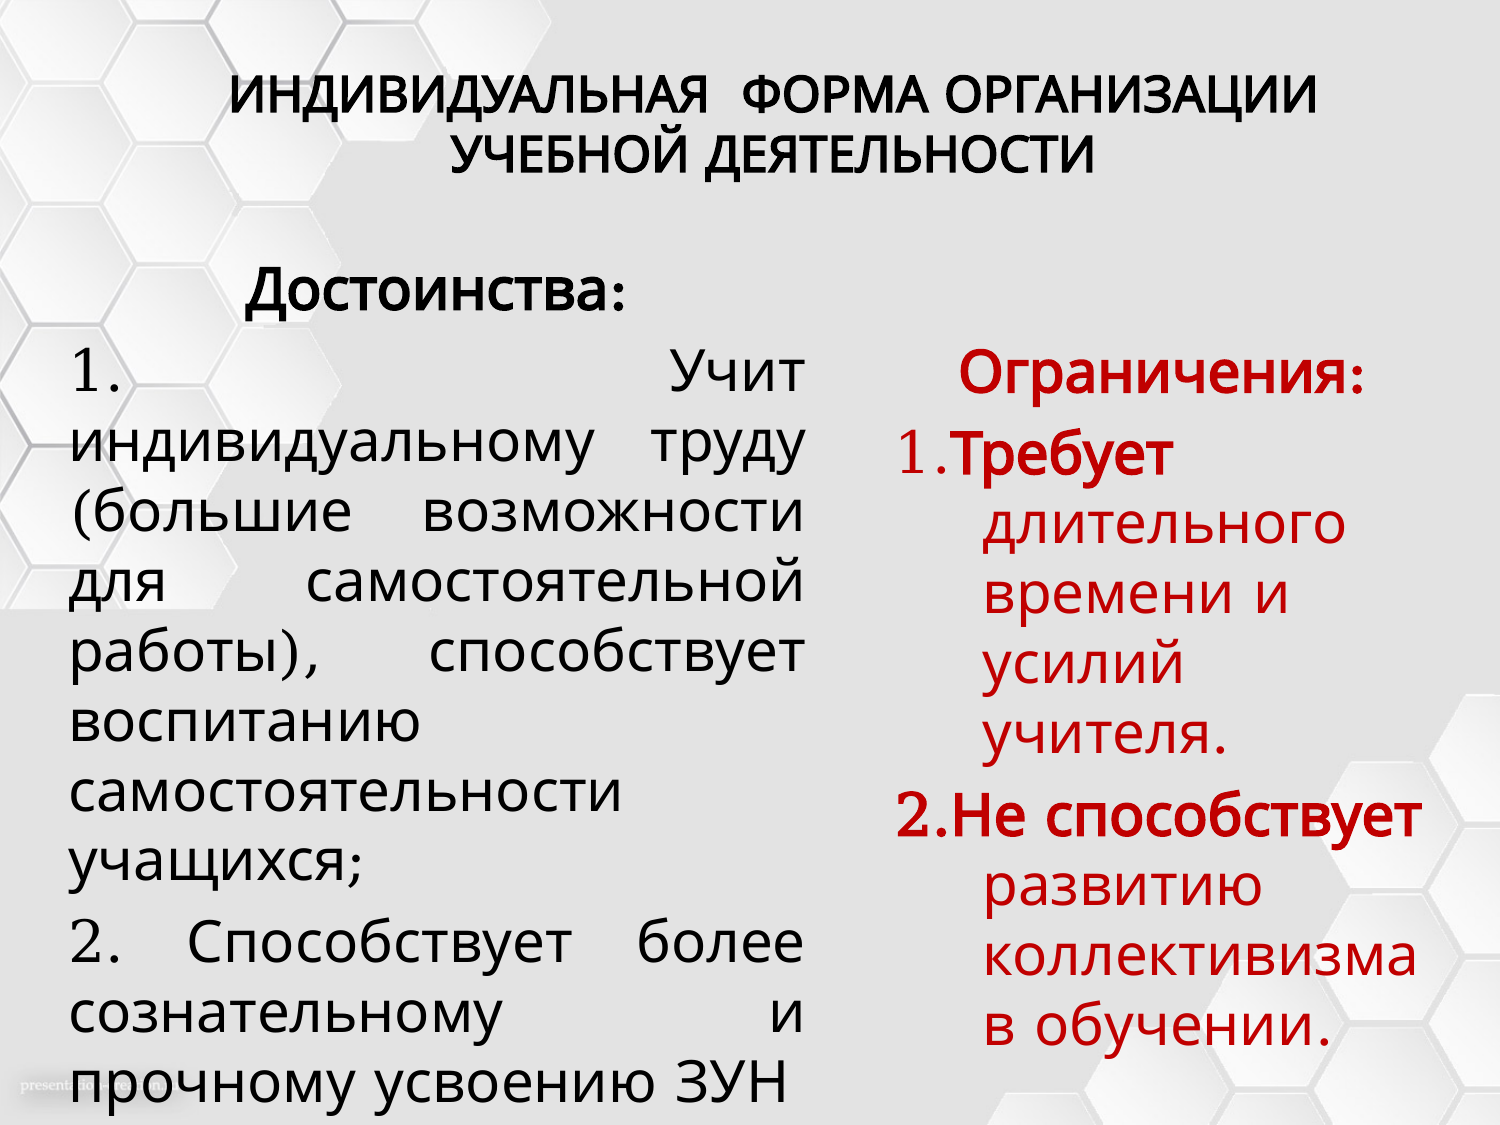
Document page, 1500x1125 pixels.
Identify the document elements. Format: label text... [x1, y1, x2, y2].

list Ограничения: 1.Требует длительного времени и усилий учителя. 2.Не способствует развитию коллективизма в обучении. [879, 326, 1446, 1002]
list Достоинства: 1. Учит индивидуальному труду (большие возможности для самостоятельной работы), способствует воспитанию самостоятельности учащихся; 2. Способствует более сознательному и прочному усвоению ЗУН [53, 243, 821, 1059]
picture [0, 0, 1500, 1125]
text_box ИНДИВИДУАЛЬНАЯ ФОРМА ОРГАНИЗАЦИИ УЧЕБНОЙ ДЕЯТЕЛЬНОСТИ [100, 54, 1447, 190]
